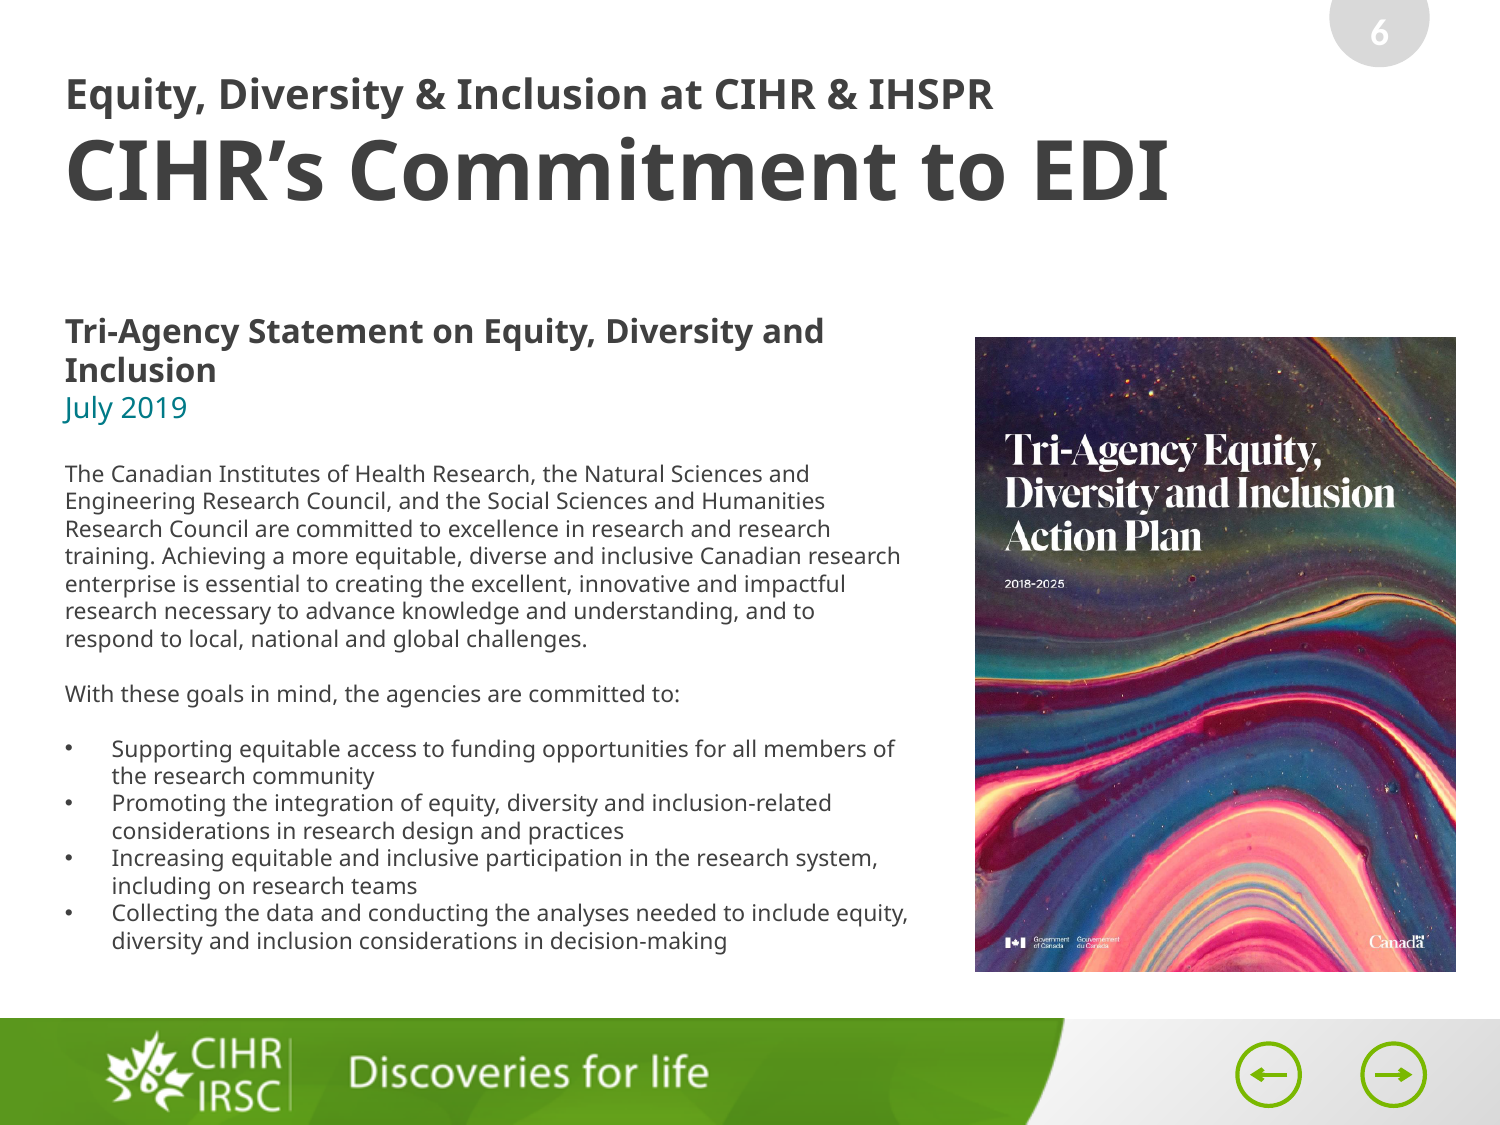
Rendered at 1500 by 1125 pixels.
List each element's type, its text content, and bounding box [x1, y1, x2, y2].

text_box Equity, Diversity & Inclusion at CIHR & IHSPR CIHR’s Commitment to EDI [50, 60, 1363, 225]
slide_number 6 [1331, 0, 1428, 60]
picture [975, 337, 1456, 973]
text_box Tri-Agency Statement on Equity, Diversity and Inclusion July 2019 The Canadian Institutes of Health Research, the Natural Sciences and Engineering Research Council, and the Social Sciences and Humanities Research Council are committed to excellence in research and research training. Achieving a more equitable, diverse and inclusive Canadian research enterprise is essential to creating the excellent, innovative and impactful research necessary to advance knowledge and understanding, and to respond to local, national and global challenges. With these goals in mind, the agencies are committed to: Supporting equitable access to funding opportunities for all members of the research community Promoting the integration of equity, diversity and inclusion-related considerations in research design and practices Increasing equitable and inclusive participation in the research system, including on research teams Collecting the data and conducting the analyses needed to include equity, diversity and inclusion considerations in decision-making [50, 302, 925, 997]
picture [0, 1018, 1068, 1125]
